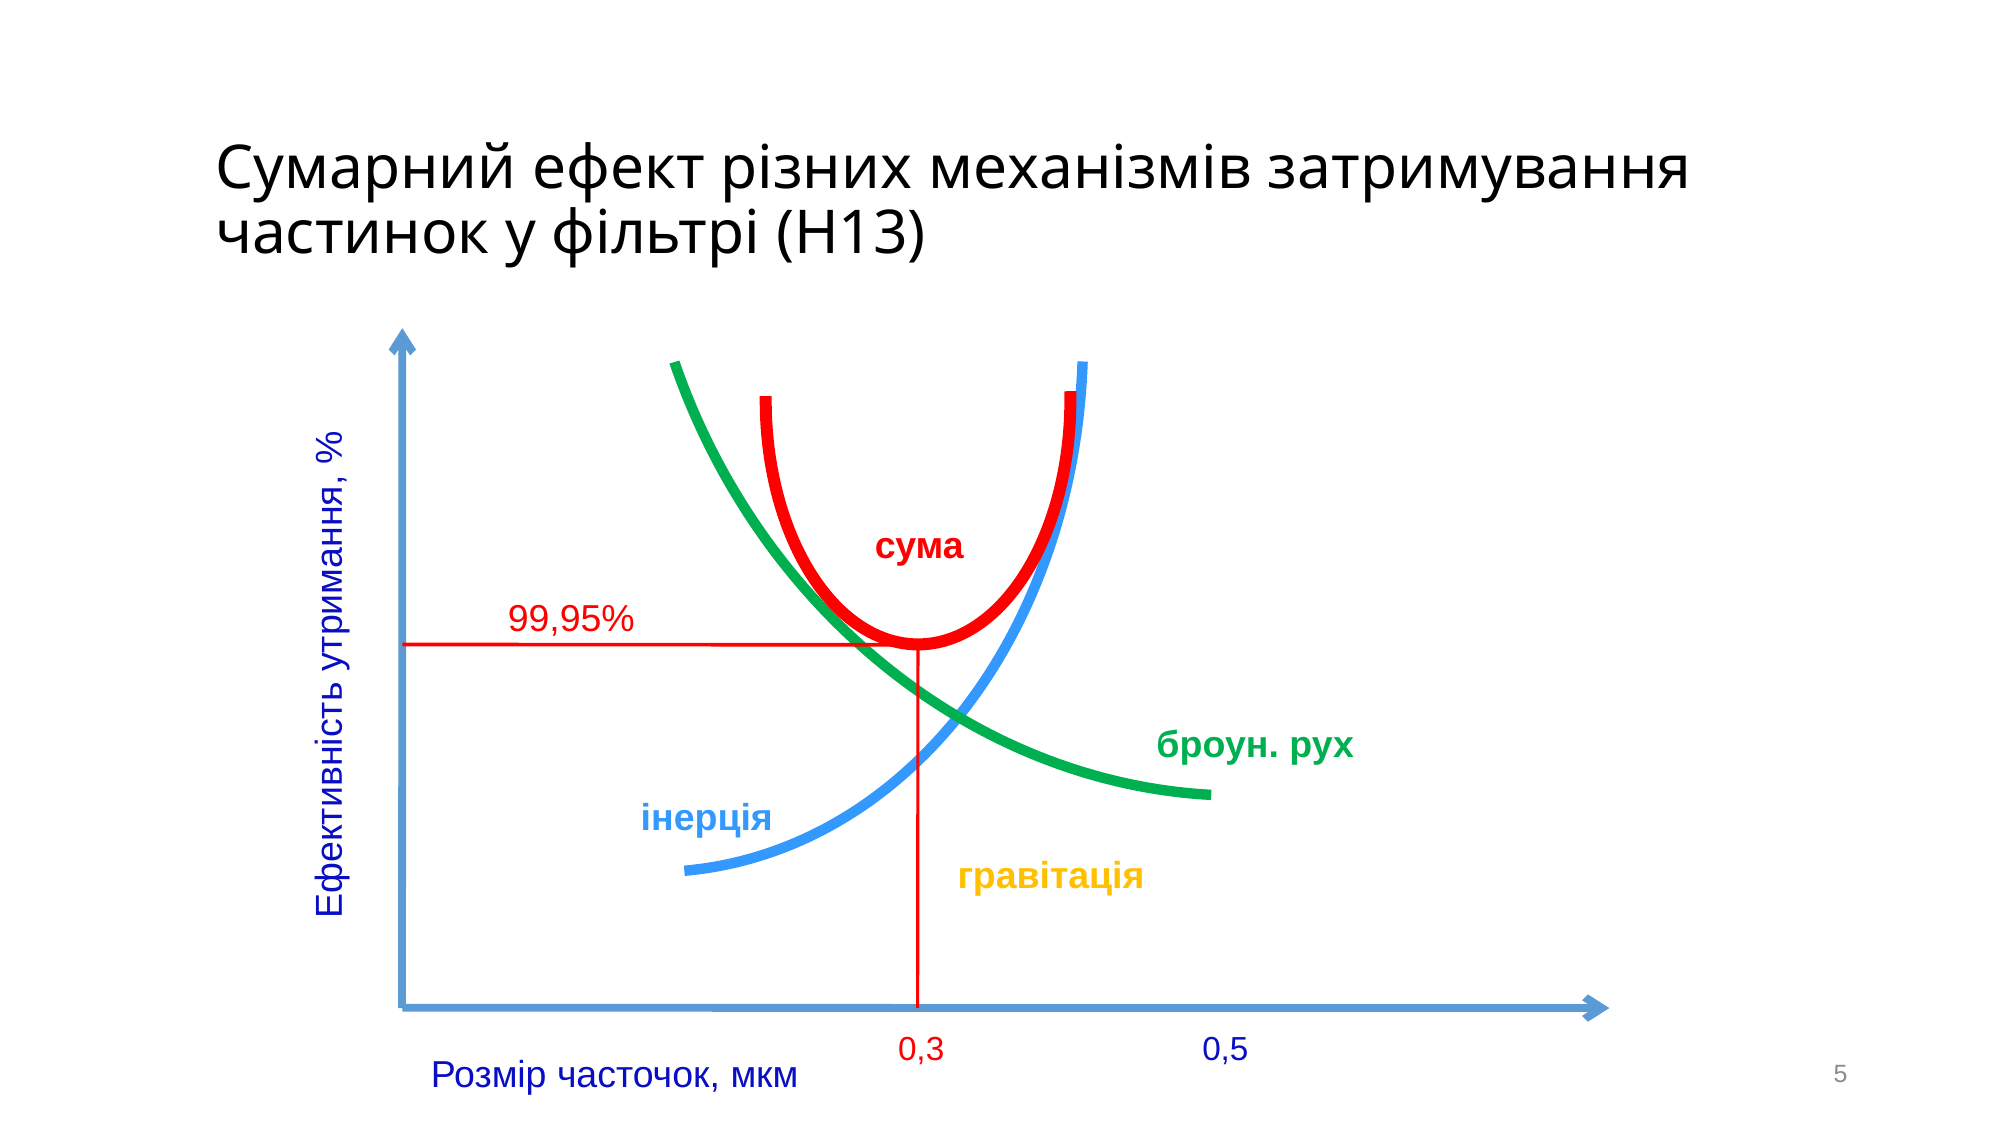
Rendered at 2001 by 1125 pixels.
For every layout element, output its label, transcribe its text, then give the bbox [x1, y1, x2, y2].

text_box 0,5 [1187, 1019, 1268, 1075]
text_box Ефективність утримання, % [296, 669, 357, 934]
text_box [920, 694, 958, 760]
text_box 99,95% [493, 586, 650, 644]
slide_number 5 [1412, 1042, 1863, 1103]
text_box Ефективність утримання, % [296, 416, 357, 667]
text_box [682, 827, 830, 872]
text_box [664, 647, 916, 826]
text_box [635, 317, 855, 642]
text_box 0,3 [883, 1019, 960, 1075]
text_box броун. рух [1141, 712, 1370, 773]
text_box сума [860, 513, 979, 574]
text_box [673, 181, 1212, 796]
title Сумарний ефект різних механізмів затримування частинок у фільтрі (Н13) [200, 62, 1834, 276]
text_box Розмір часточок, мкм [416, 1042, 814, 1103]
text_box [765, 391, 1071, 645]
text_box гравітація [942, 843, 1160, 904]
text_box інерція [625, 785, 788, 845]
